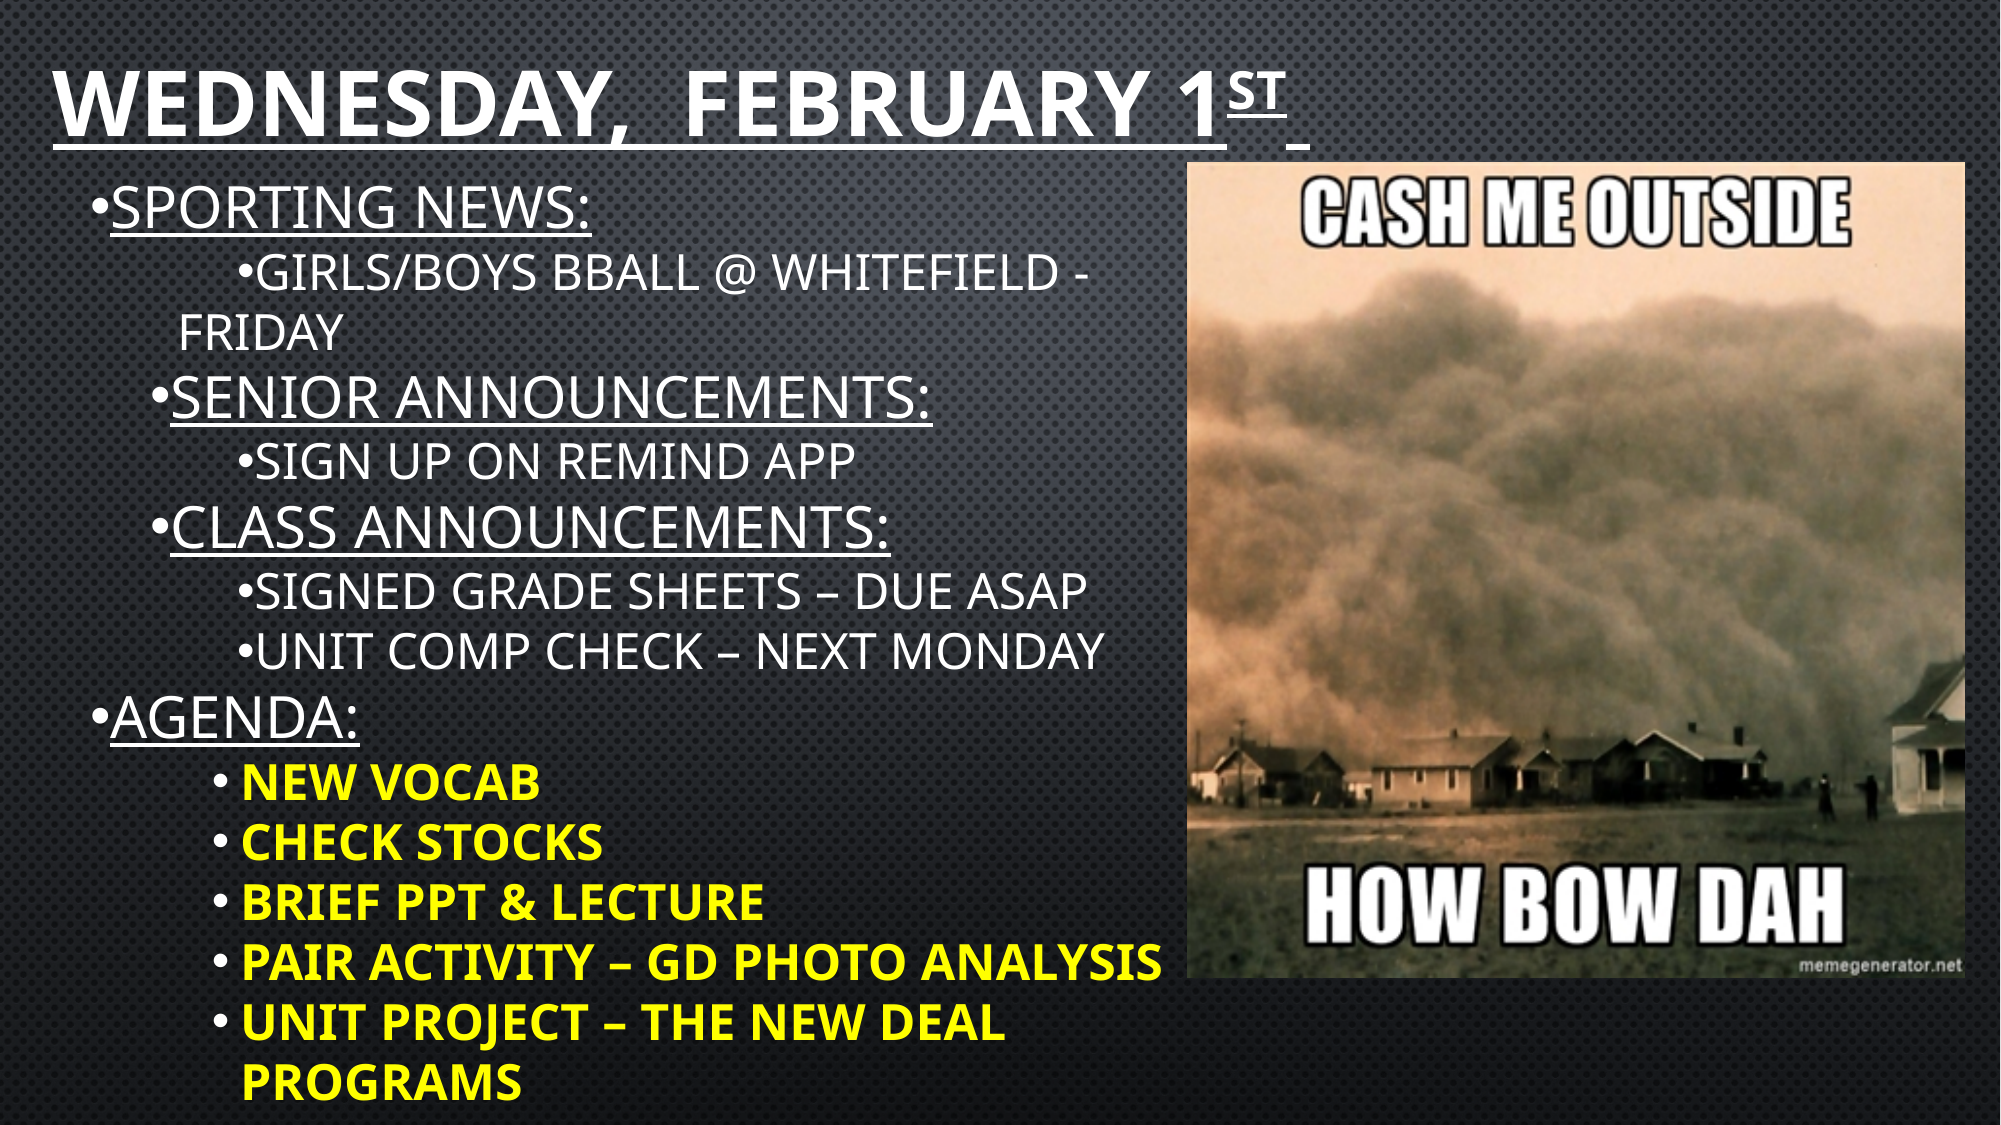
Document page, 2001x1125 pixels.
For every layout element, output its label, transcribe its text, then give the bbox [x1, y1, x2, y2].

picture [1187, 162, 1965, 978]
title Wednesday, February 1st [37, 38, 1711, 163]
list Sporting News: Girls/Boys Bball @ Whitefield - Friday Senior Announcements: Sign up on REMIND App Class Announcements: Signed Grade Sheets – Due ASAP Unit Comp Check – Next Monday Agenda: New Vocab Check Stocks Brief PPT & Lecture Pair Activity – GD Photo Analysis Unit Project – the New Deal Programs [75, 162, 1219, 1064]
